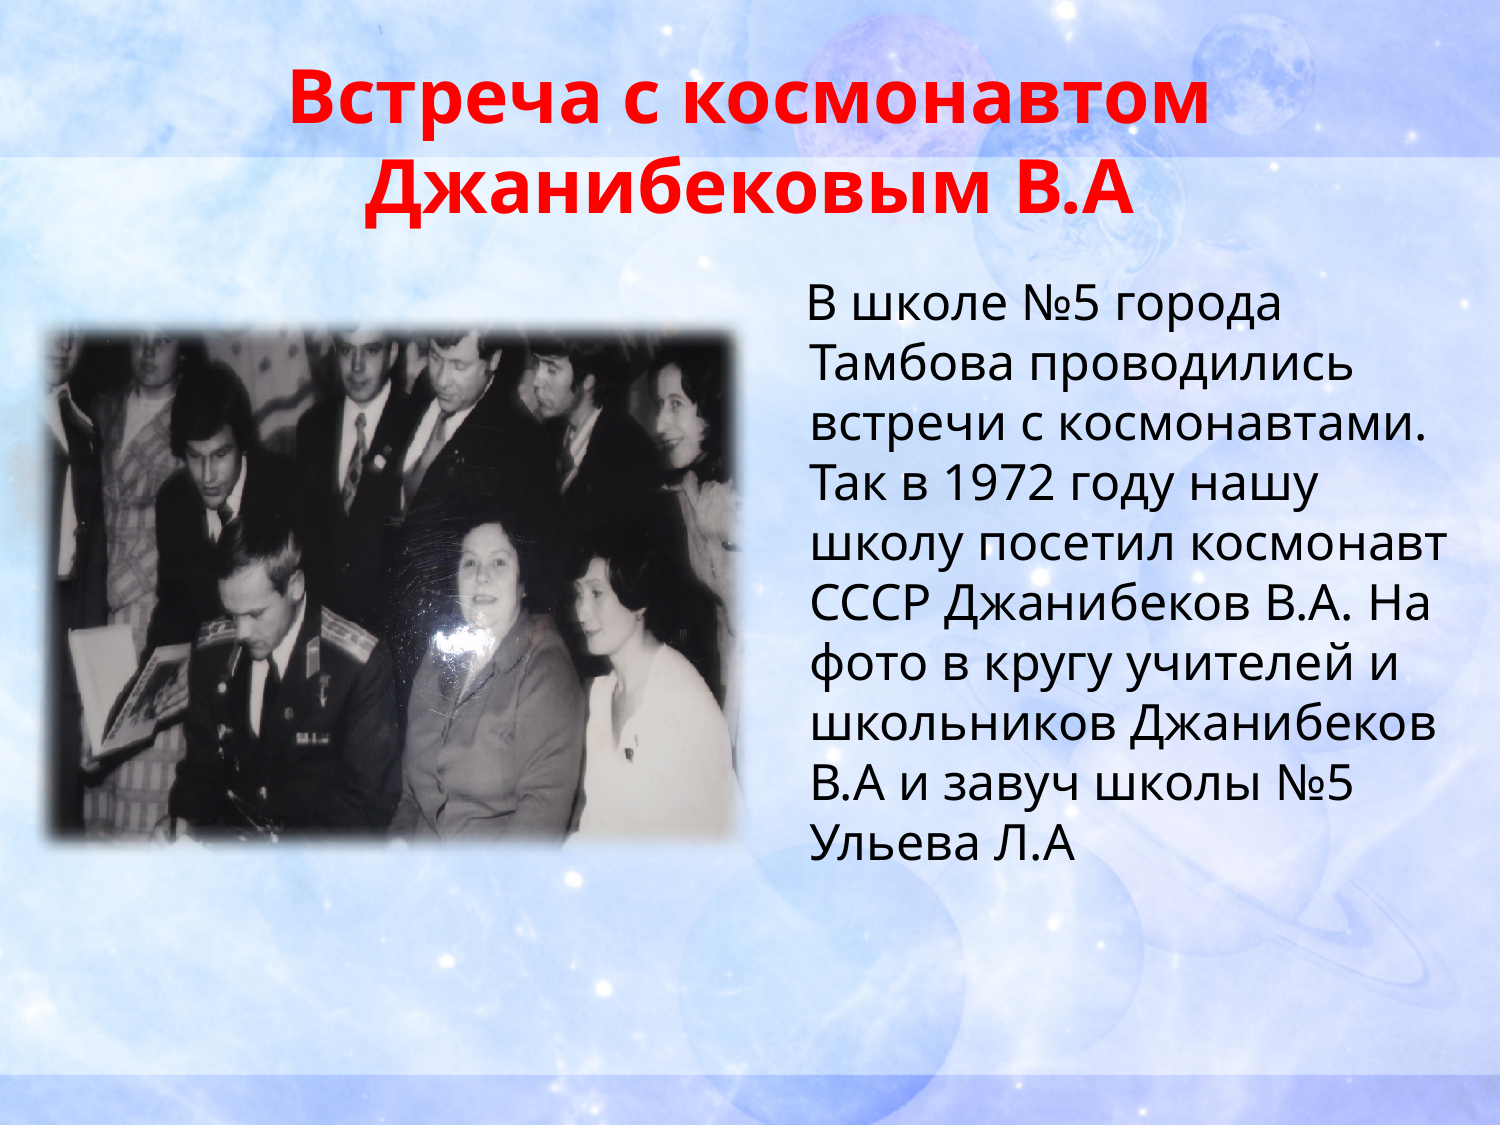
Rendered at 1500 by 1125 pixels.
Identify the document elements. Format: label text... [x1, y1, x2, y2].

picture [0, 0, 1500, 1125]
list В школе №5 города Тамбова проводились встречи с космонавтами. Так в 1972 году нашу школу посетил космонавт СССР Джанибеков В.А. На фото в кругу учителей и школьников Джанибеков В.А и завуч школы №5 Ульева Л.А [738, 262, 1471, 1005]
title Встреча с космонавтом Джанибековым В.А [75, 45, 1425, 233]
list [29, 314, 752, 859]
